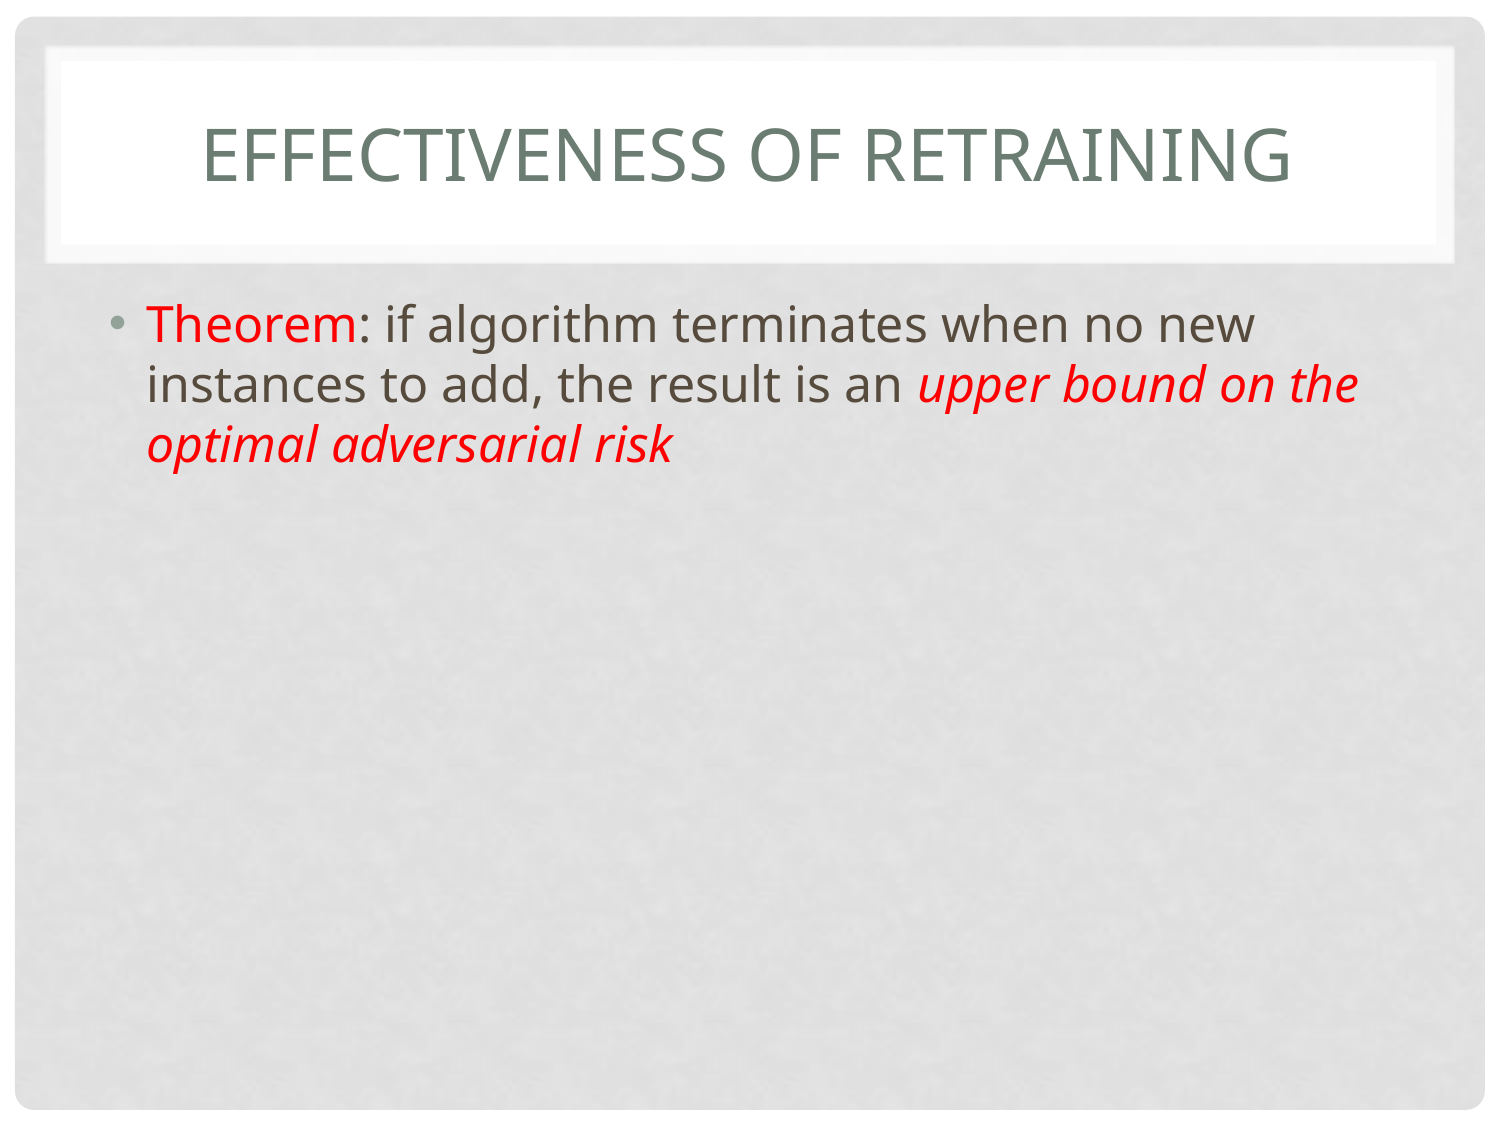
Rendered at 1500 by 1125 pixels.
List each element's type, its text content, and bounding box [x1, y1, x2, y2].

title Effectiveness of Retraining [69, 66, 1425, 238]
list Theorem: if algorithm terminates when no new instances to add, the result is an upper bound on the optimal adversarial risk [75, 284, 1425, 1028]
